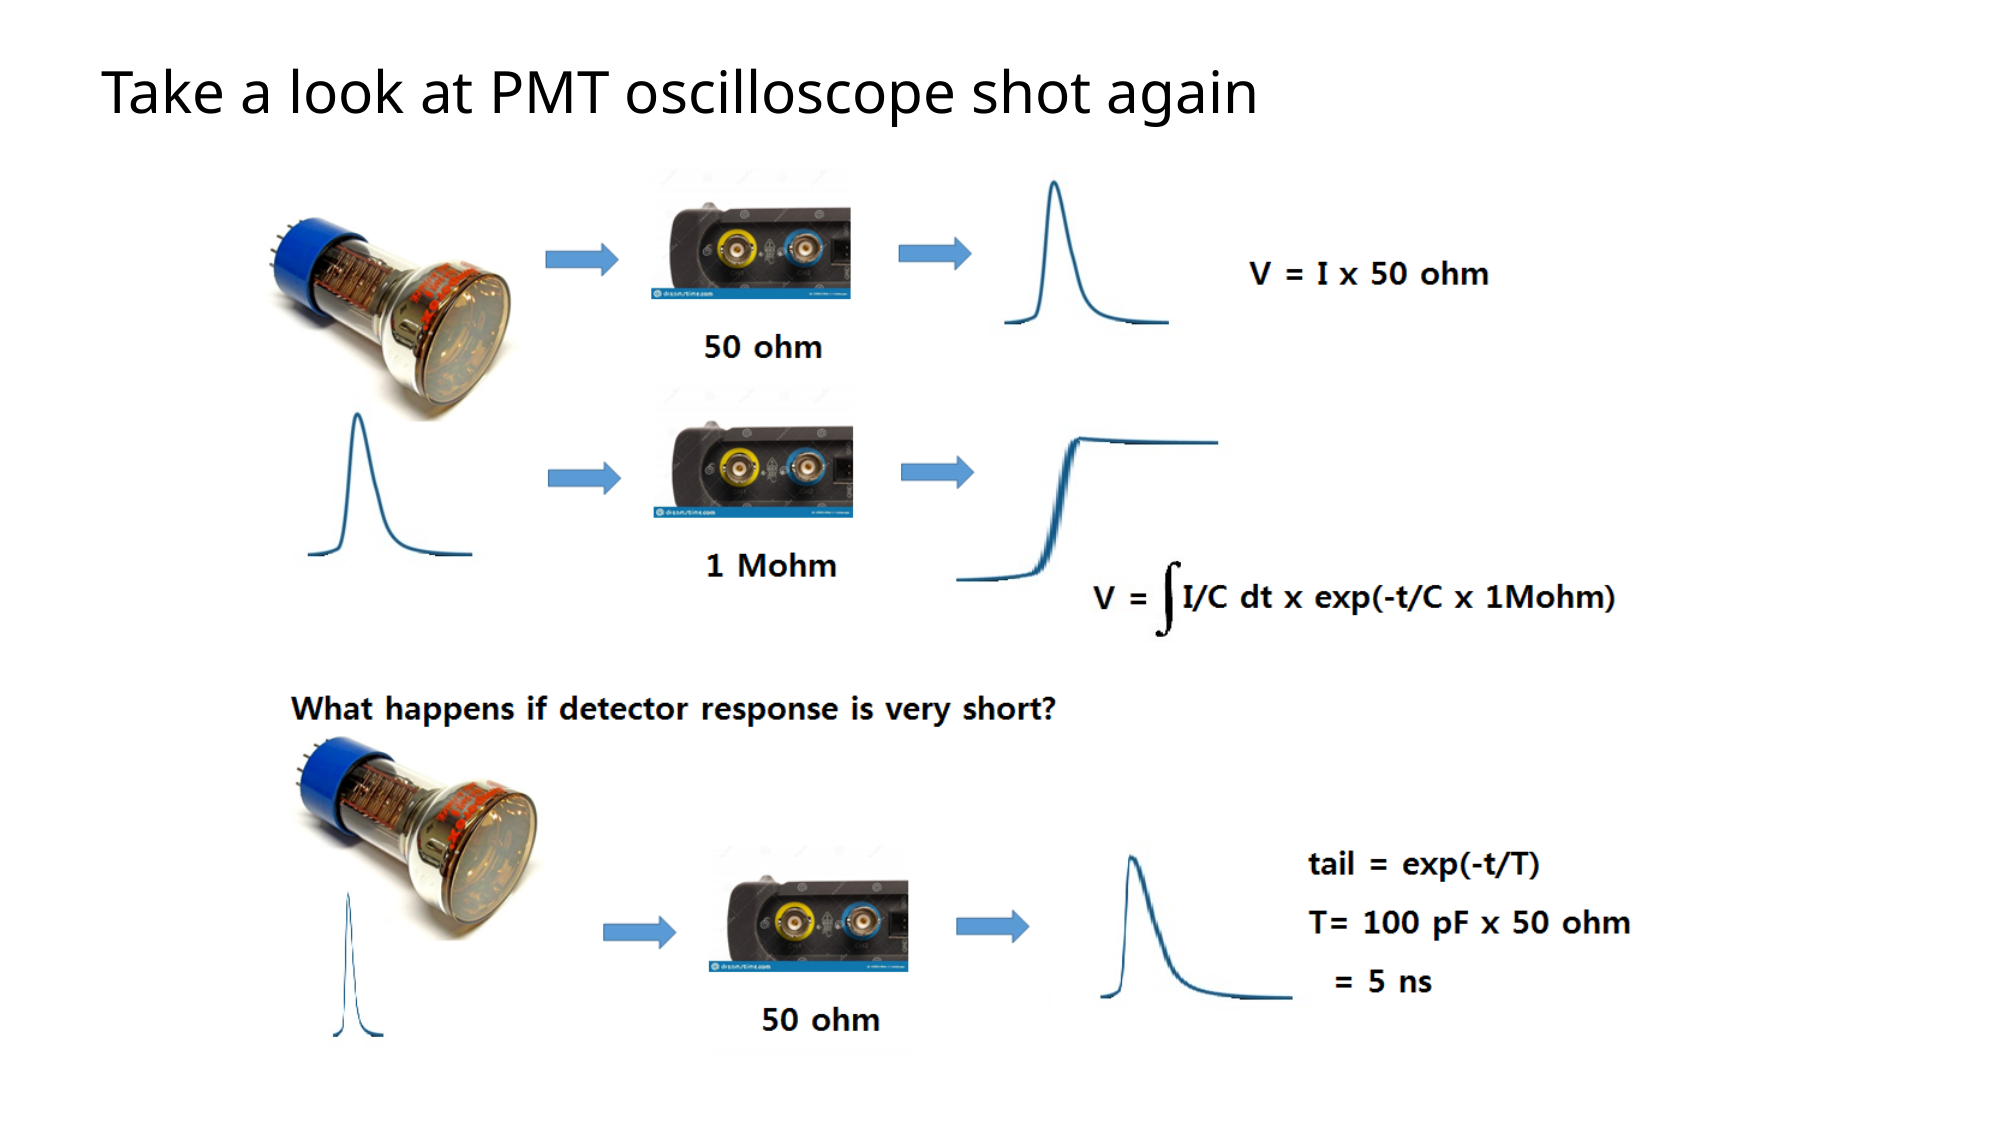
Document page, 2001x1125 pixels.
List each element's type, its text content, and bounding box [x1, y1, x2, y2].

picture [212, 161, 1647, 1085]
text_box Take a look at PMT oscilloscope shot again [86, 47, 1805, 132]
